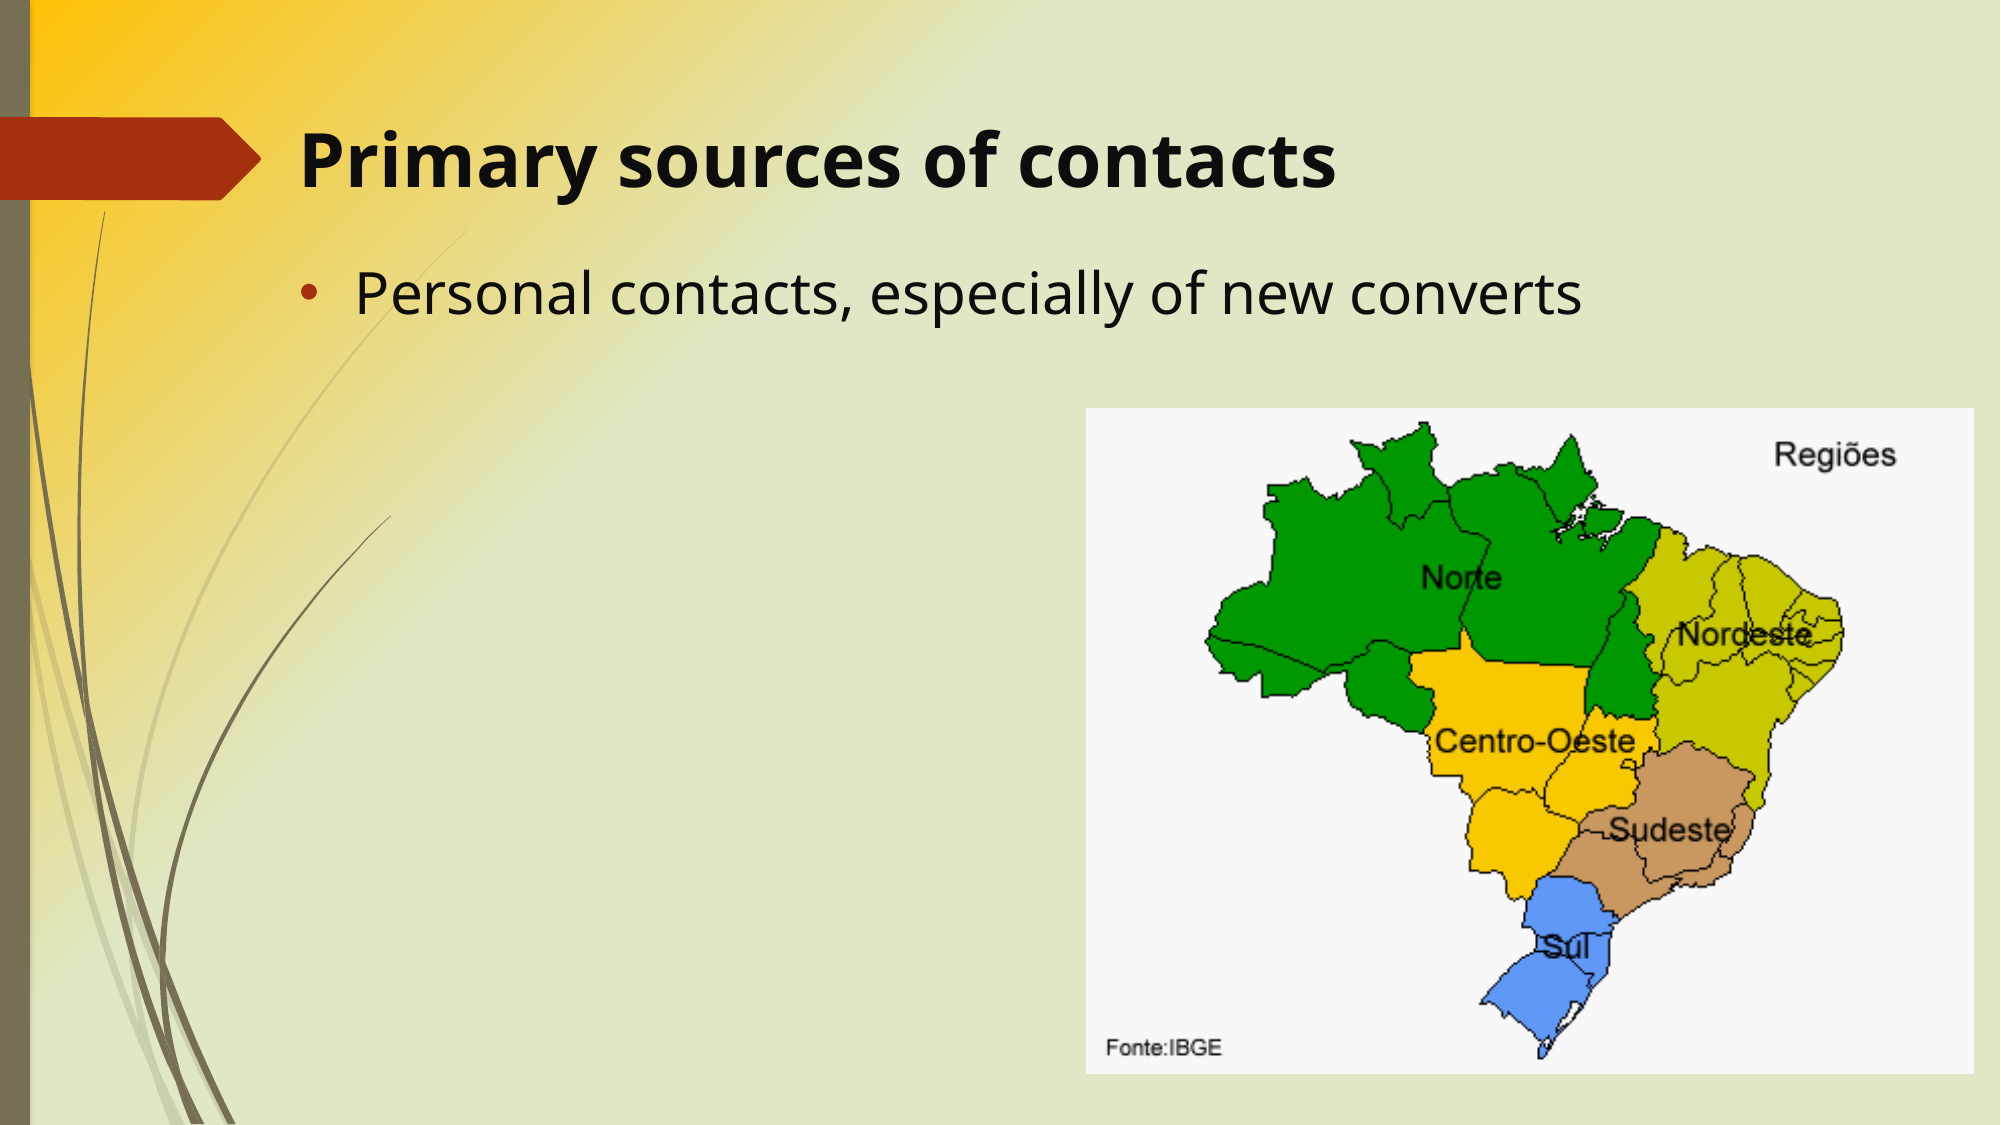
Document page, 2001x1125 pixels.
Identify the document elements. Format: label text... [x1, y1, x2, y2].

title Primary sources of contacts [283, 104, 1675, 200]
list Personal contacts, especially of new converts [283, 249, 1675, 1047]
picture [1086, 408, 1974, 1074]
